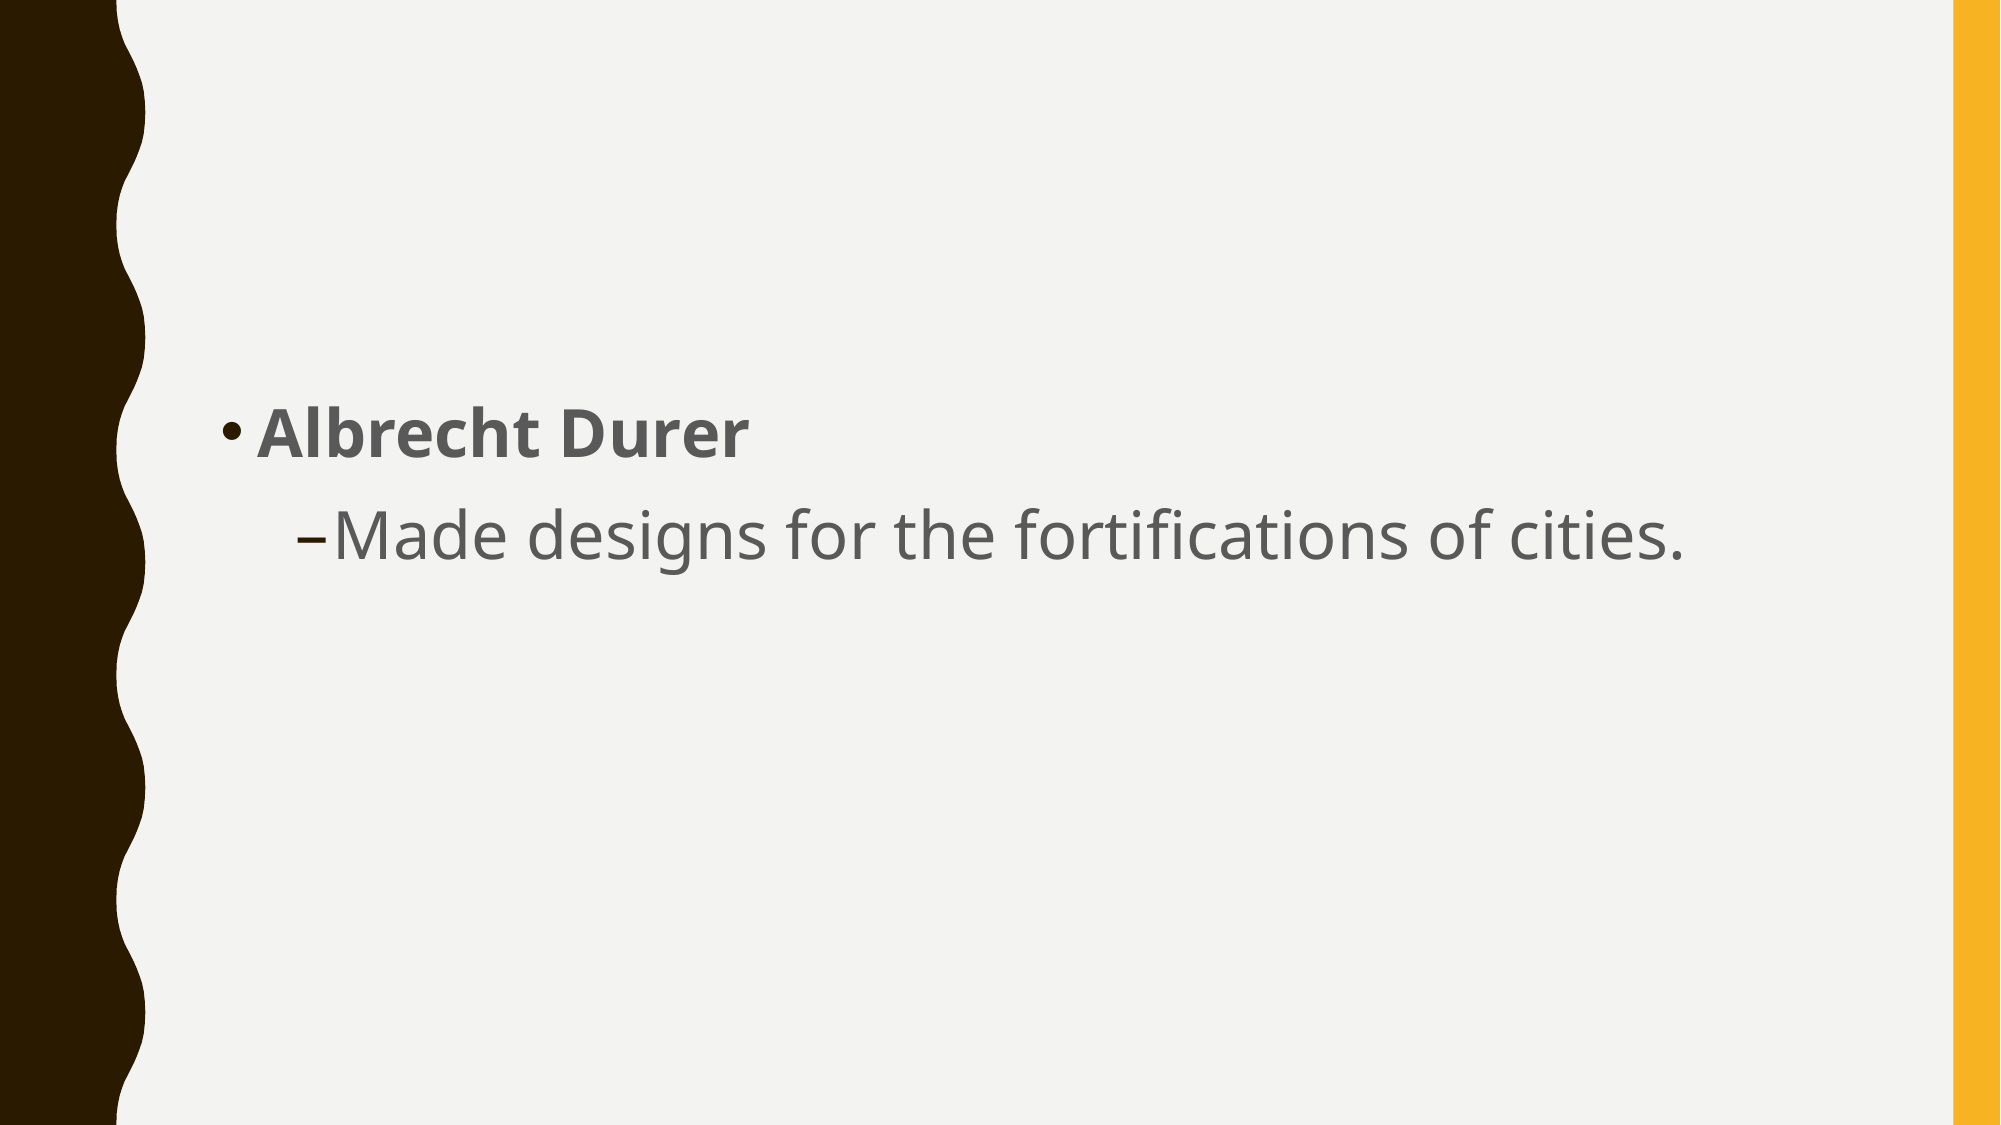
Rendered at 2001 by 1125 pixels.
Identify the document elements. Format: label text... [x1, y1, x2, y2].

list Albrecht Durer Made designs for the fortifications of cities. [205, 375, 1875, 965]
